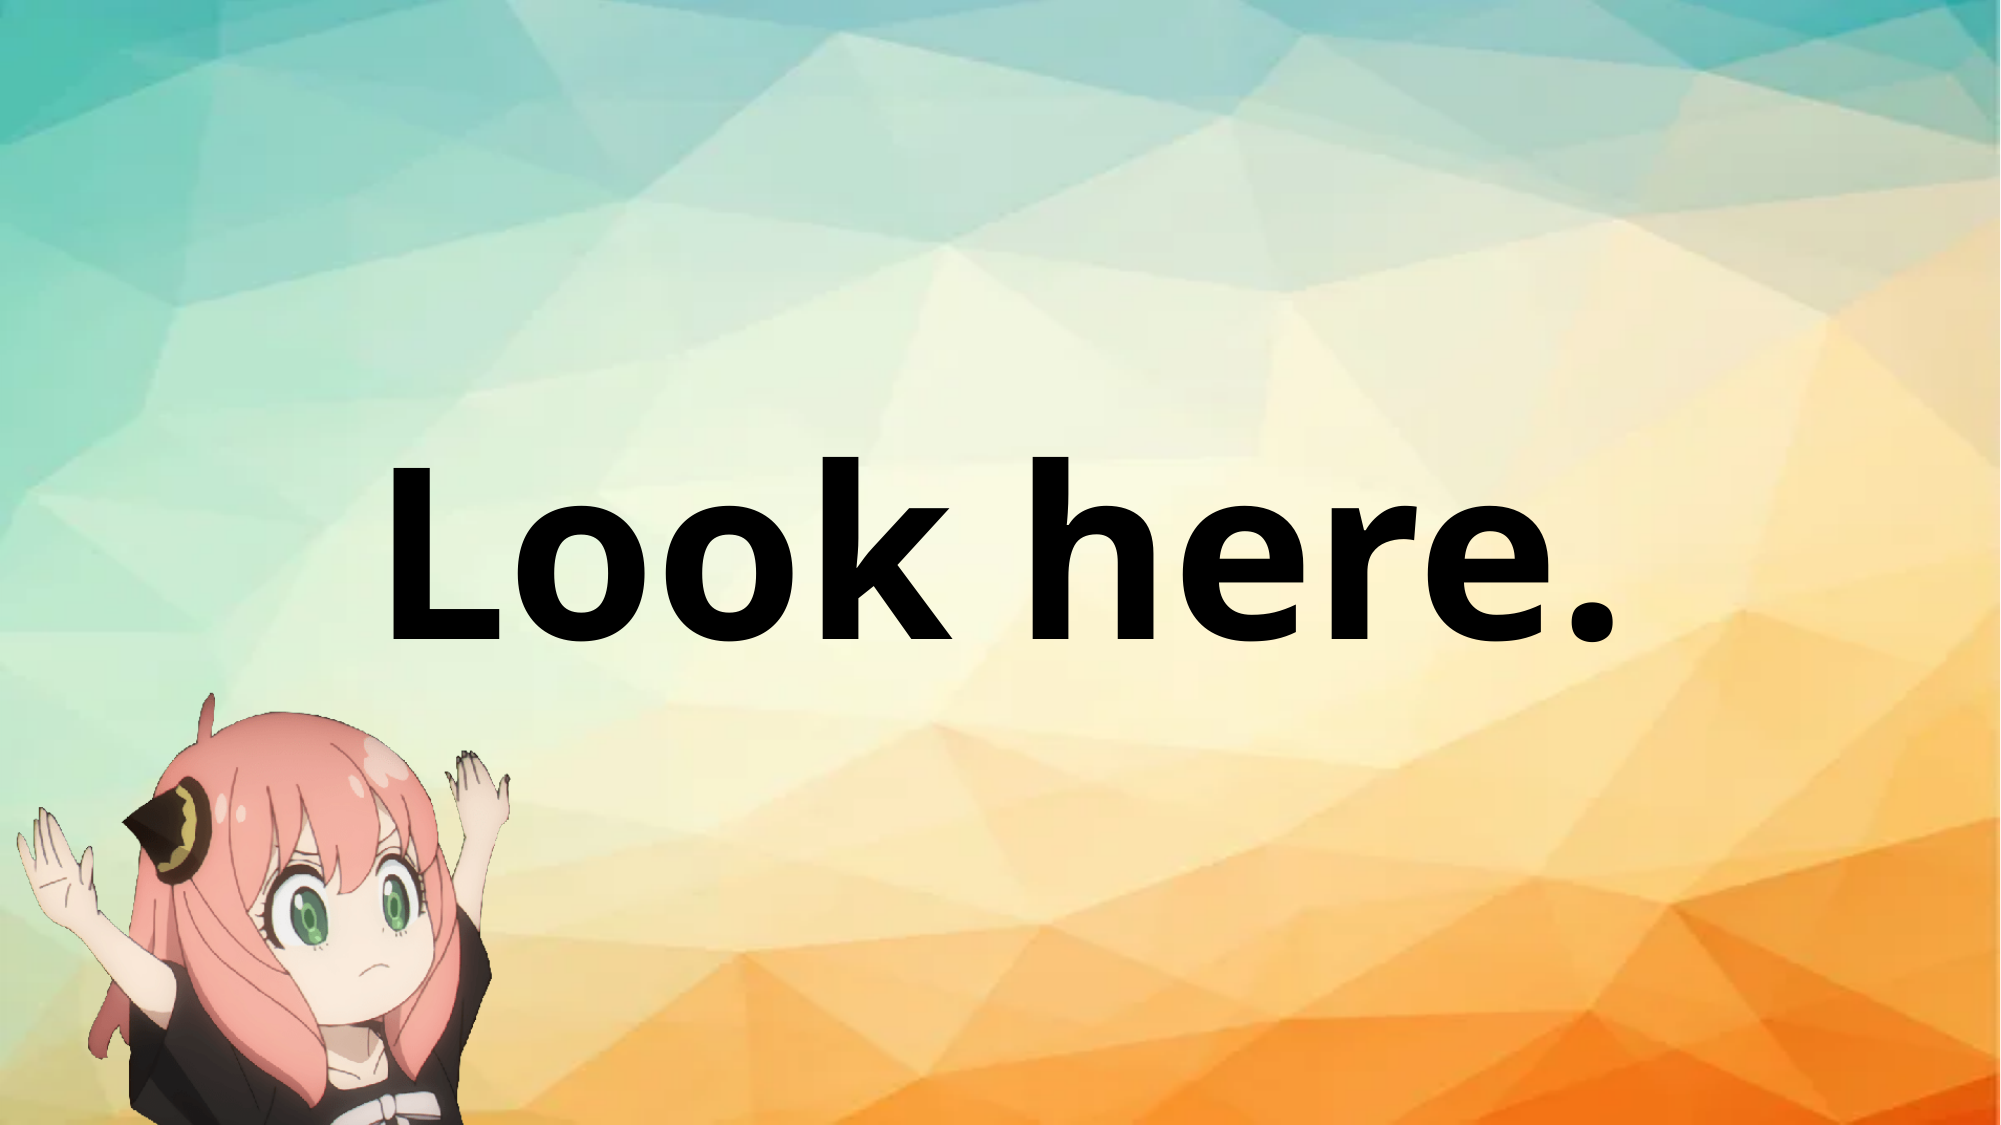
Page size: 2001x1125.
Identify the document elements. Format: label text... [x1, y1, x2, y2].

title Look here. [0, 0, 2000, 1125]
picture [0, 675, 537, 1125]
